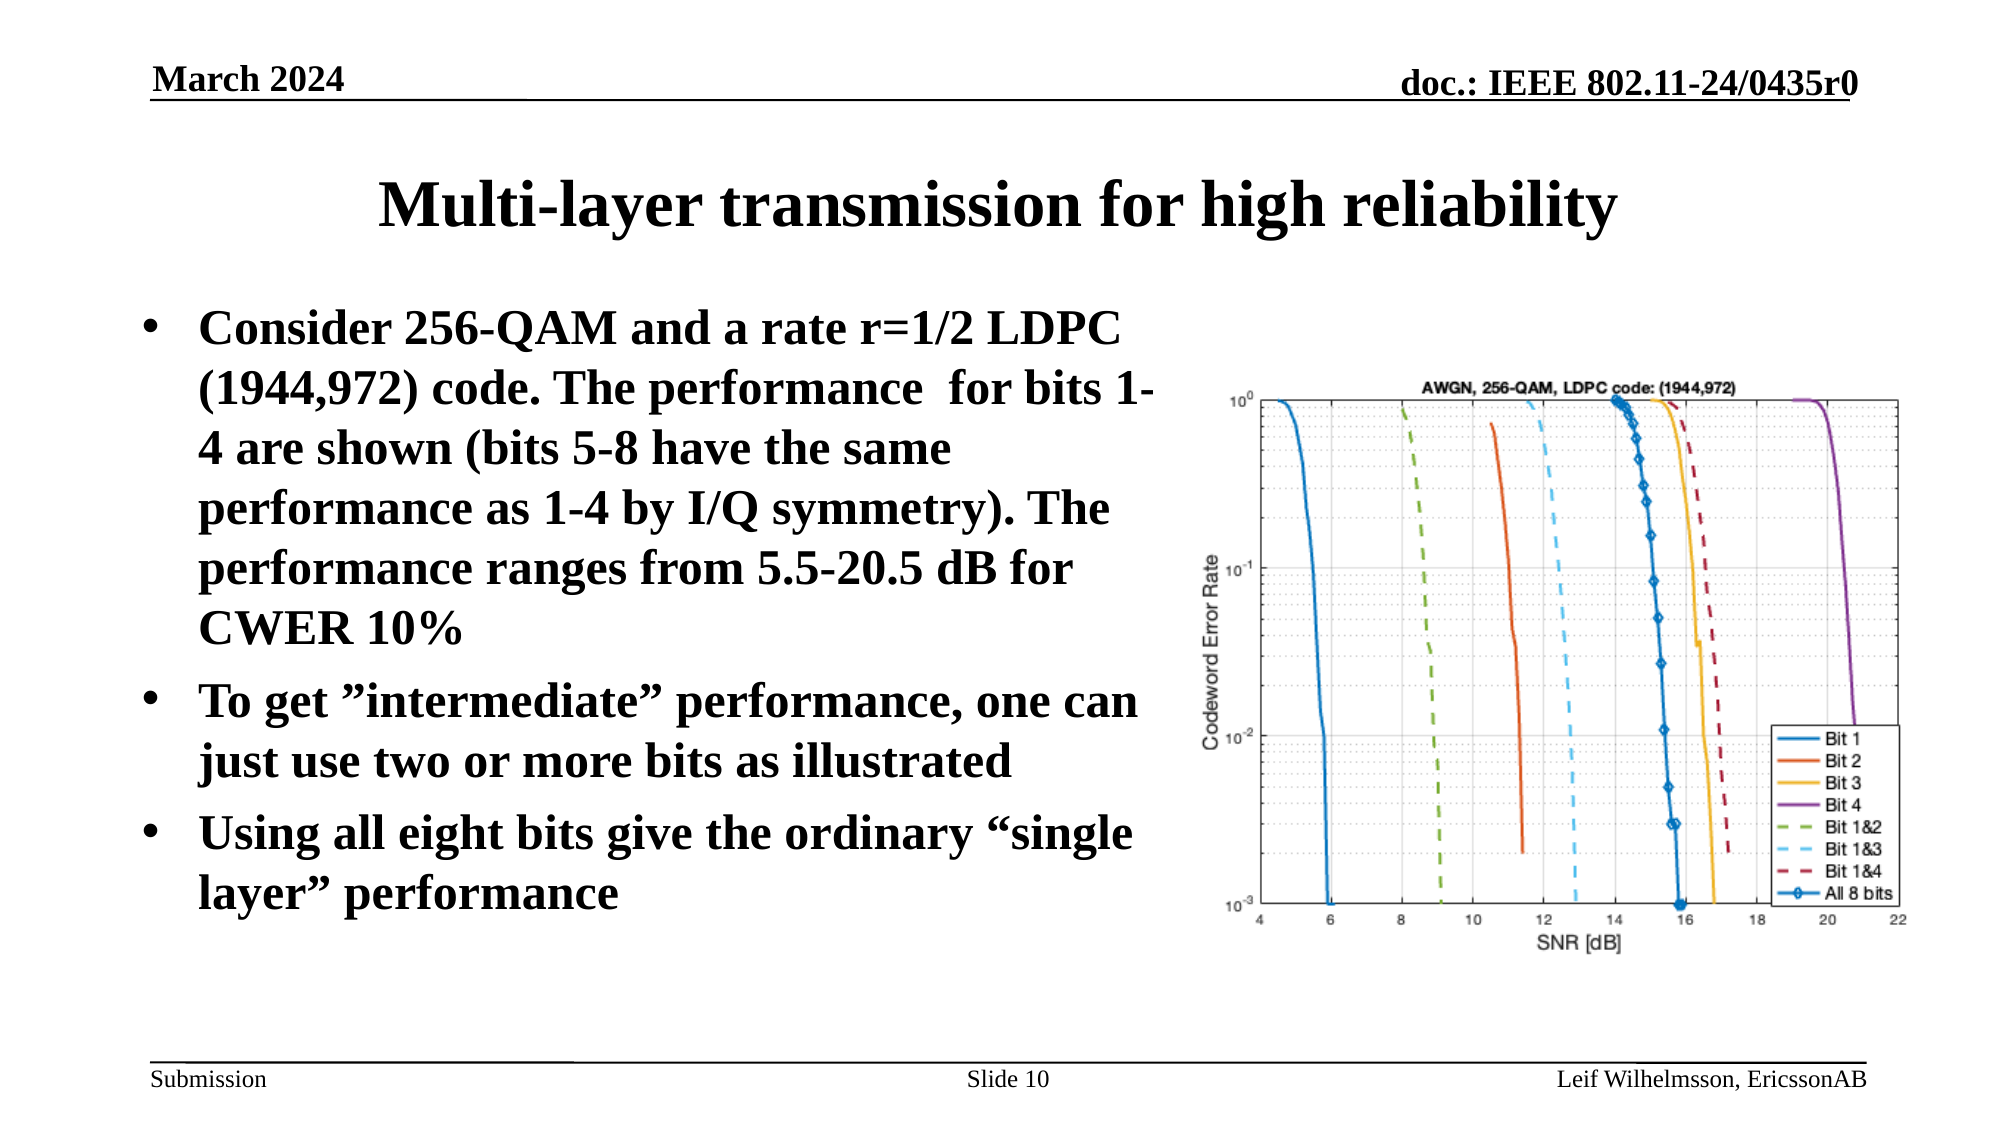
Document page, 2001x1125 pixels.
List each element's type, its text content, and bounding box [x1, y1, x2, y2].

picture [1153, 354, 1977, 973]
title Multi-layer transmission for high reliability [149, 112, 1850, 288]
list Consider 256-QAM and a rate r=1/2 LDPC (1944,972) code. The performance for bits 1-4 are shown (bits 5-8 have the same performance as 1-4 by I/Q symmetry). The performance ranges from 5.5-20.5 dB for CWER 10% To get ”intermediate” performance, one can just use two or more bits as illustrated Using all eight bits give the ordinary “single layer” performance [126, 286, 1173, 1040]
slide_number Slide 10 [950, 1061, 1067, 1123]
footer Leif Wilhelmsson, EricssonAB [1171, 1061, 1869, 1093]
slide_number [152, 54, 563, 100]
